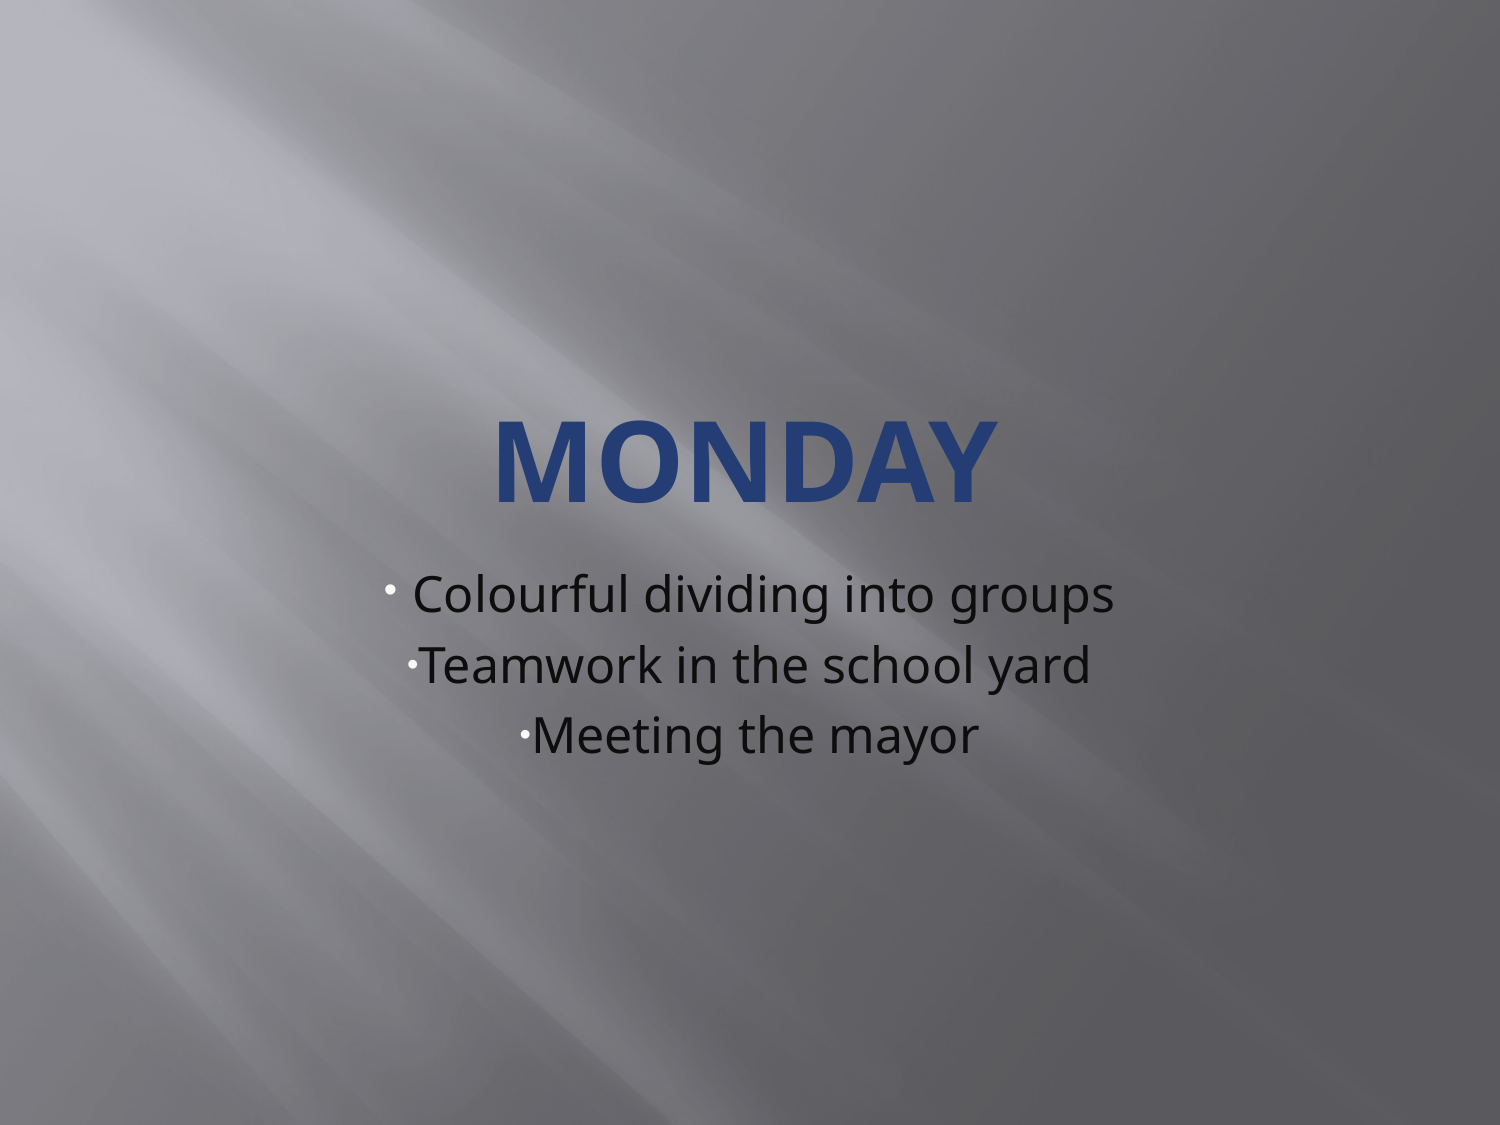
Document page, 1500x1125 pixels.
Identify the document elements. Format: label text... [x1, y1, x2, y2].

title Monday [69, 224, 1420, 525]
subtitle Colourful dividing into groups Teamwork in the school yard Meeting the mayor [225, 546, 1275, 834]
